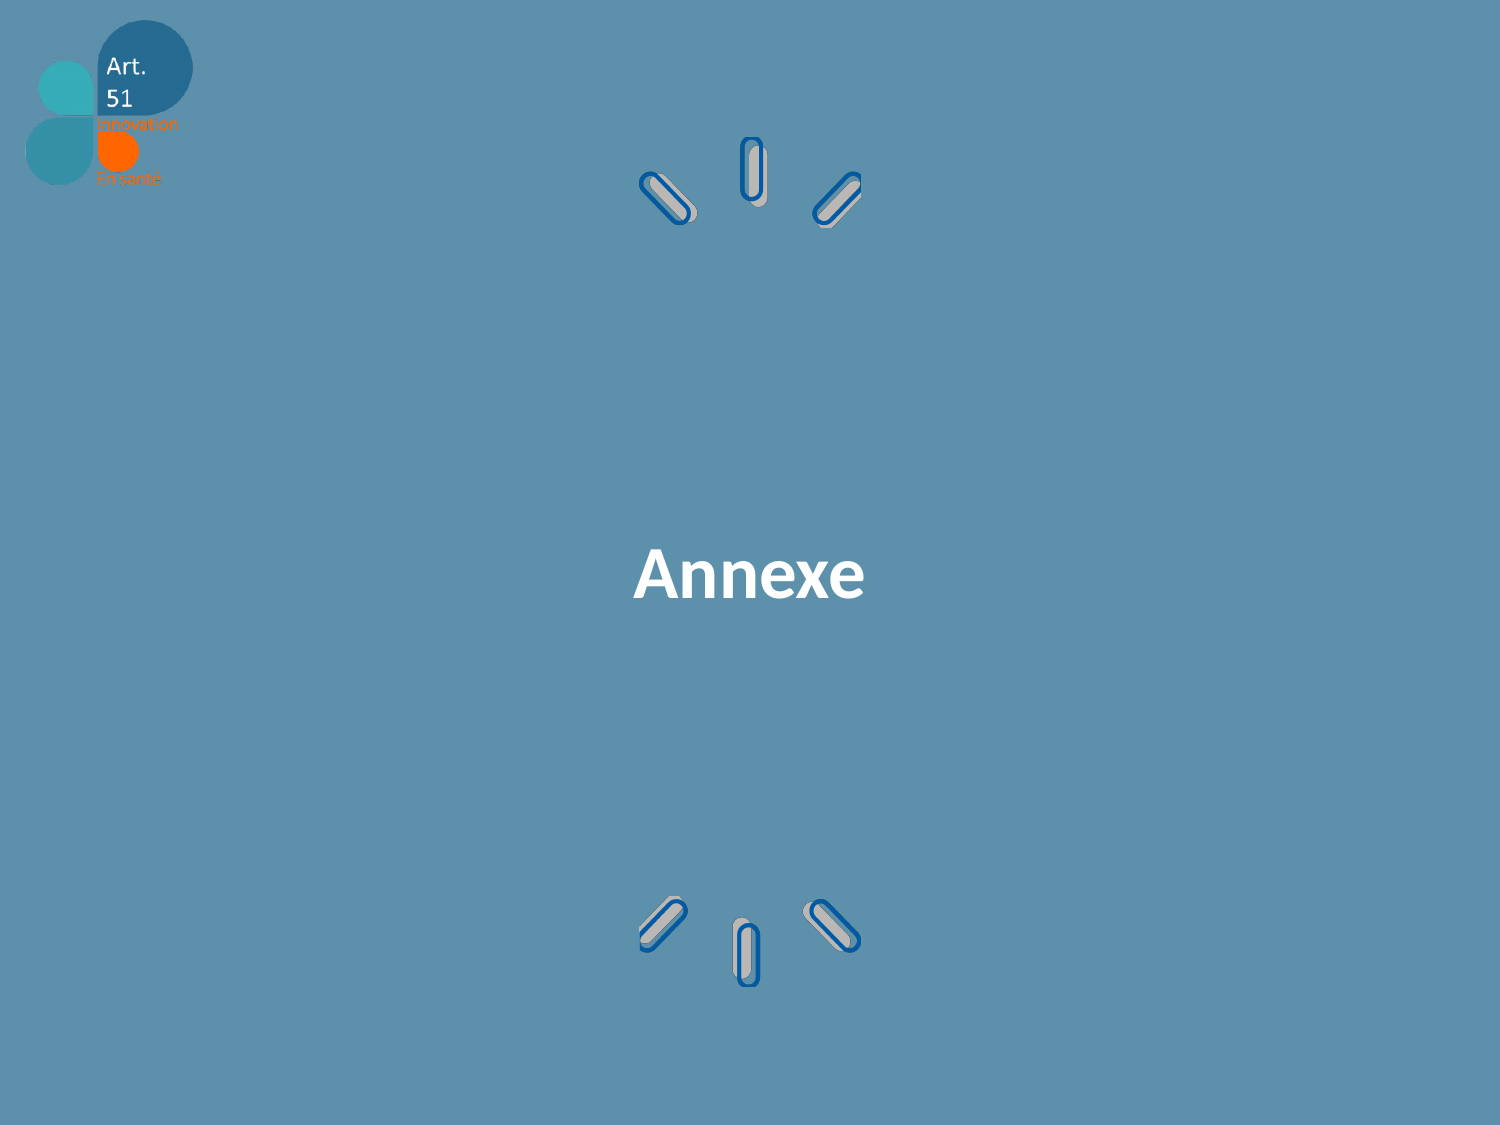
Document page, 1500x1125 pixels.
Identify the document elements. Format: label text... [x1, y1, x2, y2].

list Annexe [251, 393, 1249, 756]
picture [639, 137, 861, 228]
picture [16, 8, 200, 195]
picture [640, 897, 861, 987]
